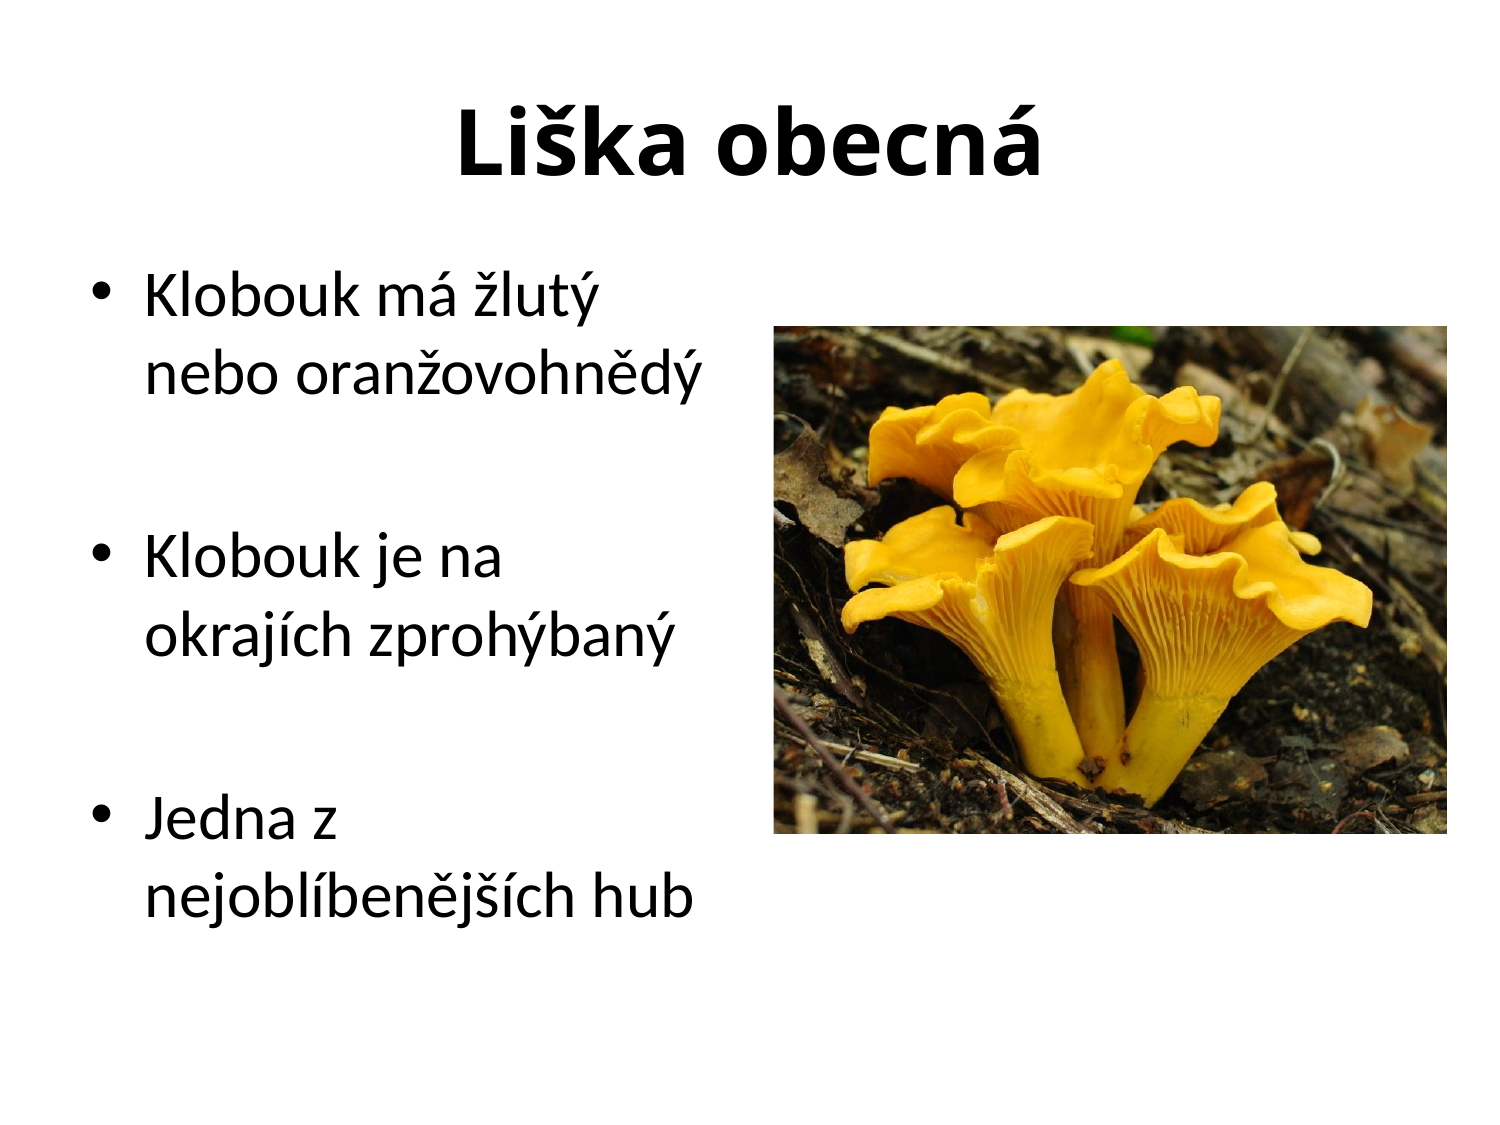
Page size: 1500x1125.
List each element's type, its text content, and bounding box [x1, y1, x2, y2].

list Klobouk má žlutý nebo oranžovohnědý Klobouk je na okrajích zprohýbaný Jedna z nejoblíbenějších hub [75, 243, 727, 1005]
picture [773, 326, 1448, 835]
title Liška obecná [75, 45, 1425, 233]
